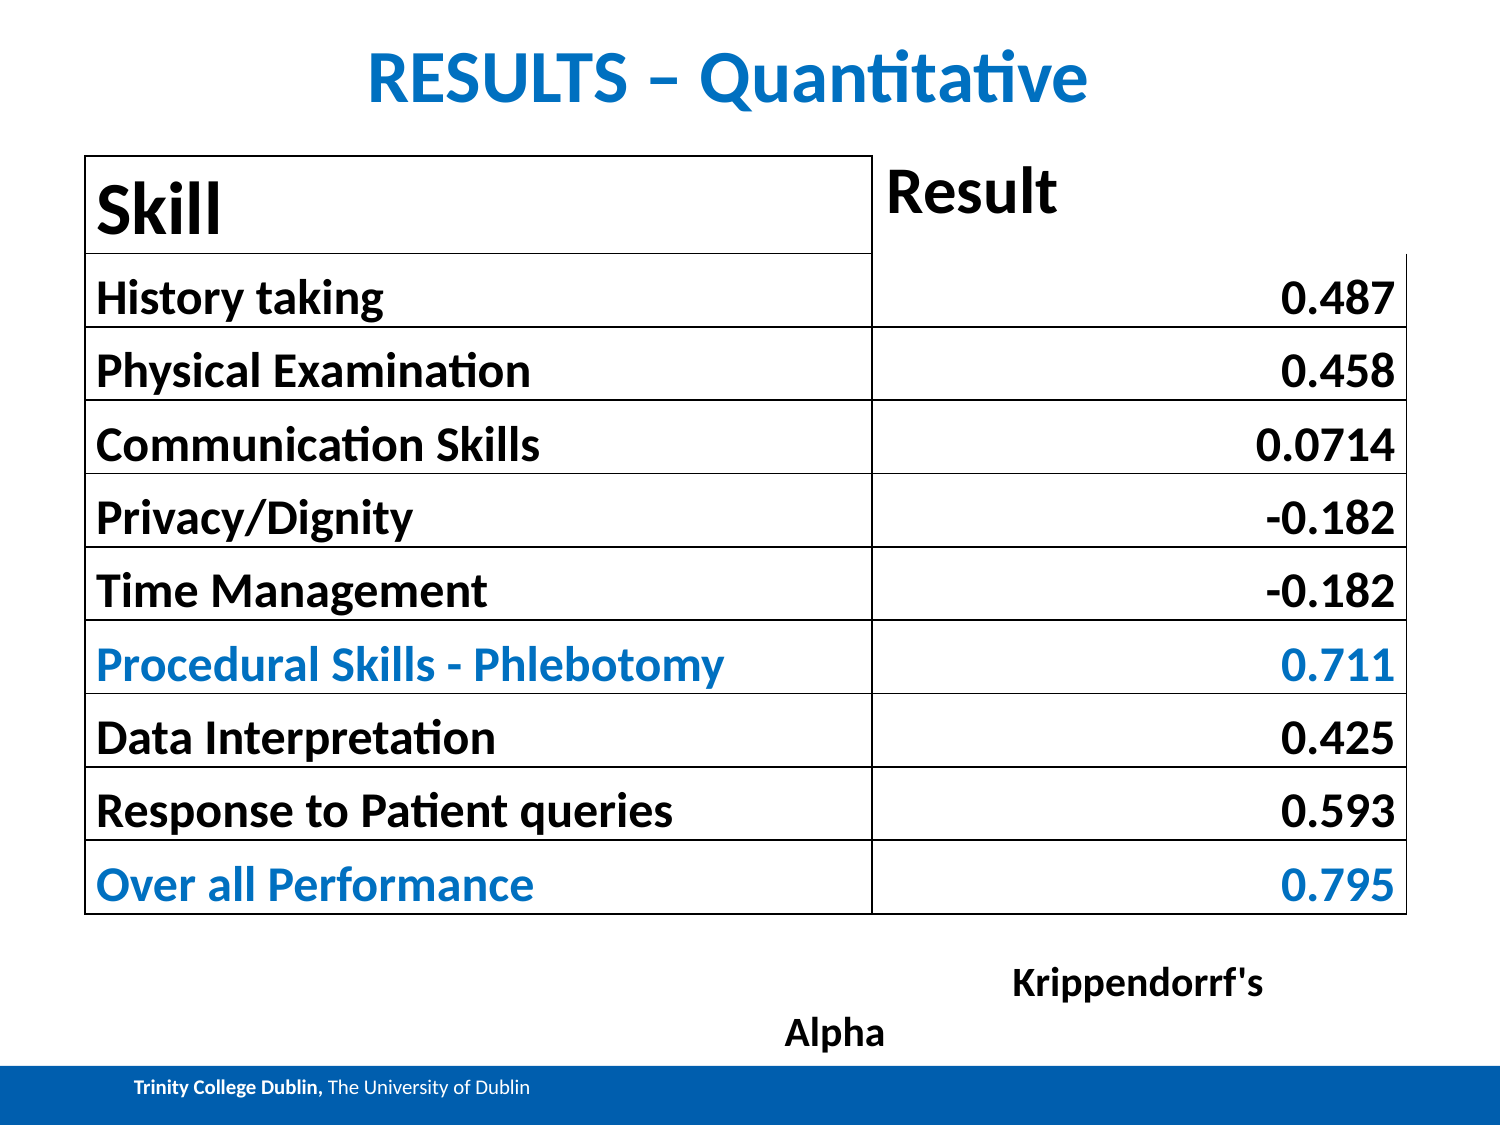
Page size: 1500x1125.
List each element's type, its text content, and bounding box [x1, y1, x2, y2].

table_cell 0.458 [873, 328, 1406, 399]
table_cell Communication Skills [86, 401, 871, 473]
text_box RESULTS – Quantitative [162, 19, 1296, 125]
table_cell Physical Examination [86, 328, 871, 399]
text_box [1143, 366, 1180, 410]
table_cell 0.593 [873, 768, 1406, 839]
table_cell -0.182 [873, 548, 1406, 619]
table_cell Privacy/Dignity [86, 474, 871, 546]
table_cell History taking [86, 254, 871, 326]
table_cell Response to Patient queries [86, 768, 871, 839]
table_cell Time Management [86, 548, 871, 619]
table_cell Procedural Skills - Phlebotomy [86, 621, 871, 693]
text_box Krippendorrf's Alpha [769, 947, 1386, 1062]
table_cell 0.0714 [873, 401, 1406, 473]
table_cell 0.425 [873, 694, 1406, 766]
table_header Result [873, 156, 1407, 254]
table_cell 0.795 [873, 841, 1406, 913]
table_header Skill [86, 157, 871, 253]
table_cell Data Interpretation [86, 694, 871, 766]
table_cell Over all Performance [86, 841, 871, 913]
table_cell 0.487 [873, 254, 1406, 326]
table_cell 0.711 [873, 621, 1406, 693]
table_cell -0.182 [873, 474, 1406, 546]
